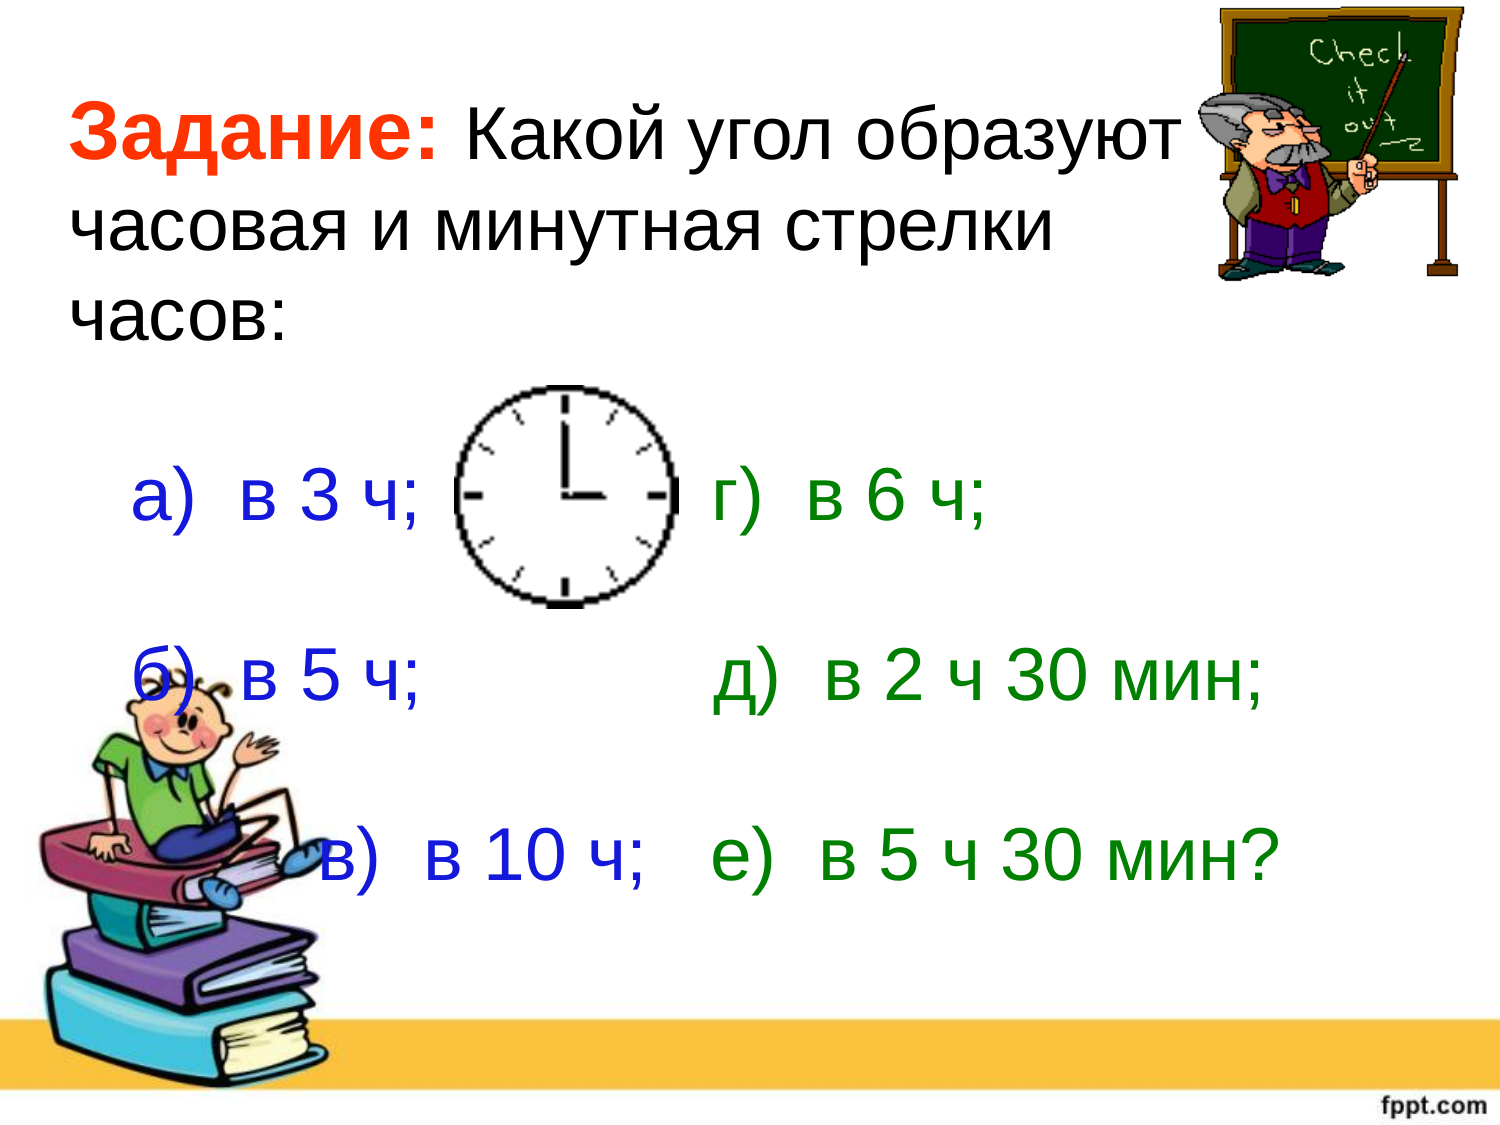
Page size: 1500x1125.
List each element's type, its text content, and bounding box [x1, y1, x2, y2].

title Задание: Какой угол образуют часовая и минутная стрелки часов: а) в 3 ч; г) в 6 ч; б) в 5 ч; д) в 2 ч 30 мин; в) в 10 ч; е) в 5 ч 30 мин? [52, 89, 1412, 882]
picture [0, 0, 1500, 1125]
